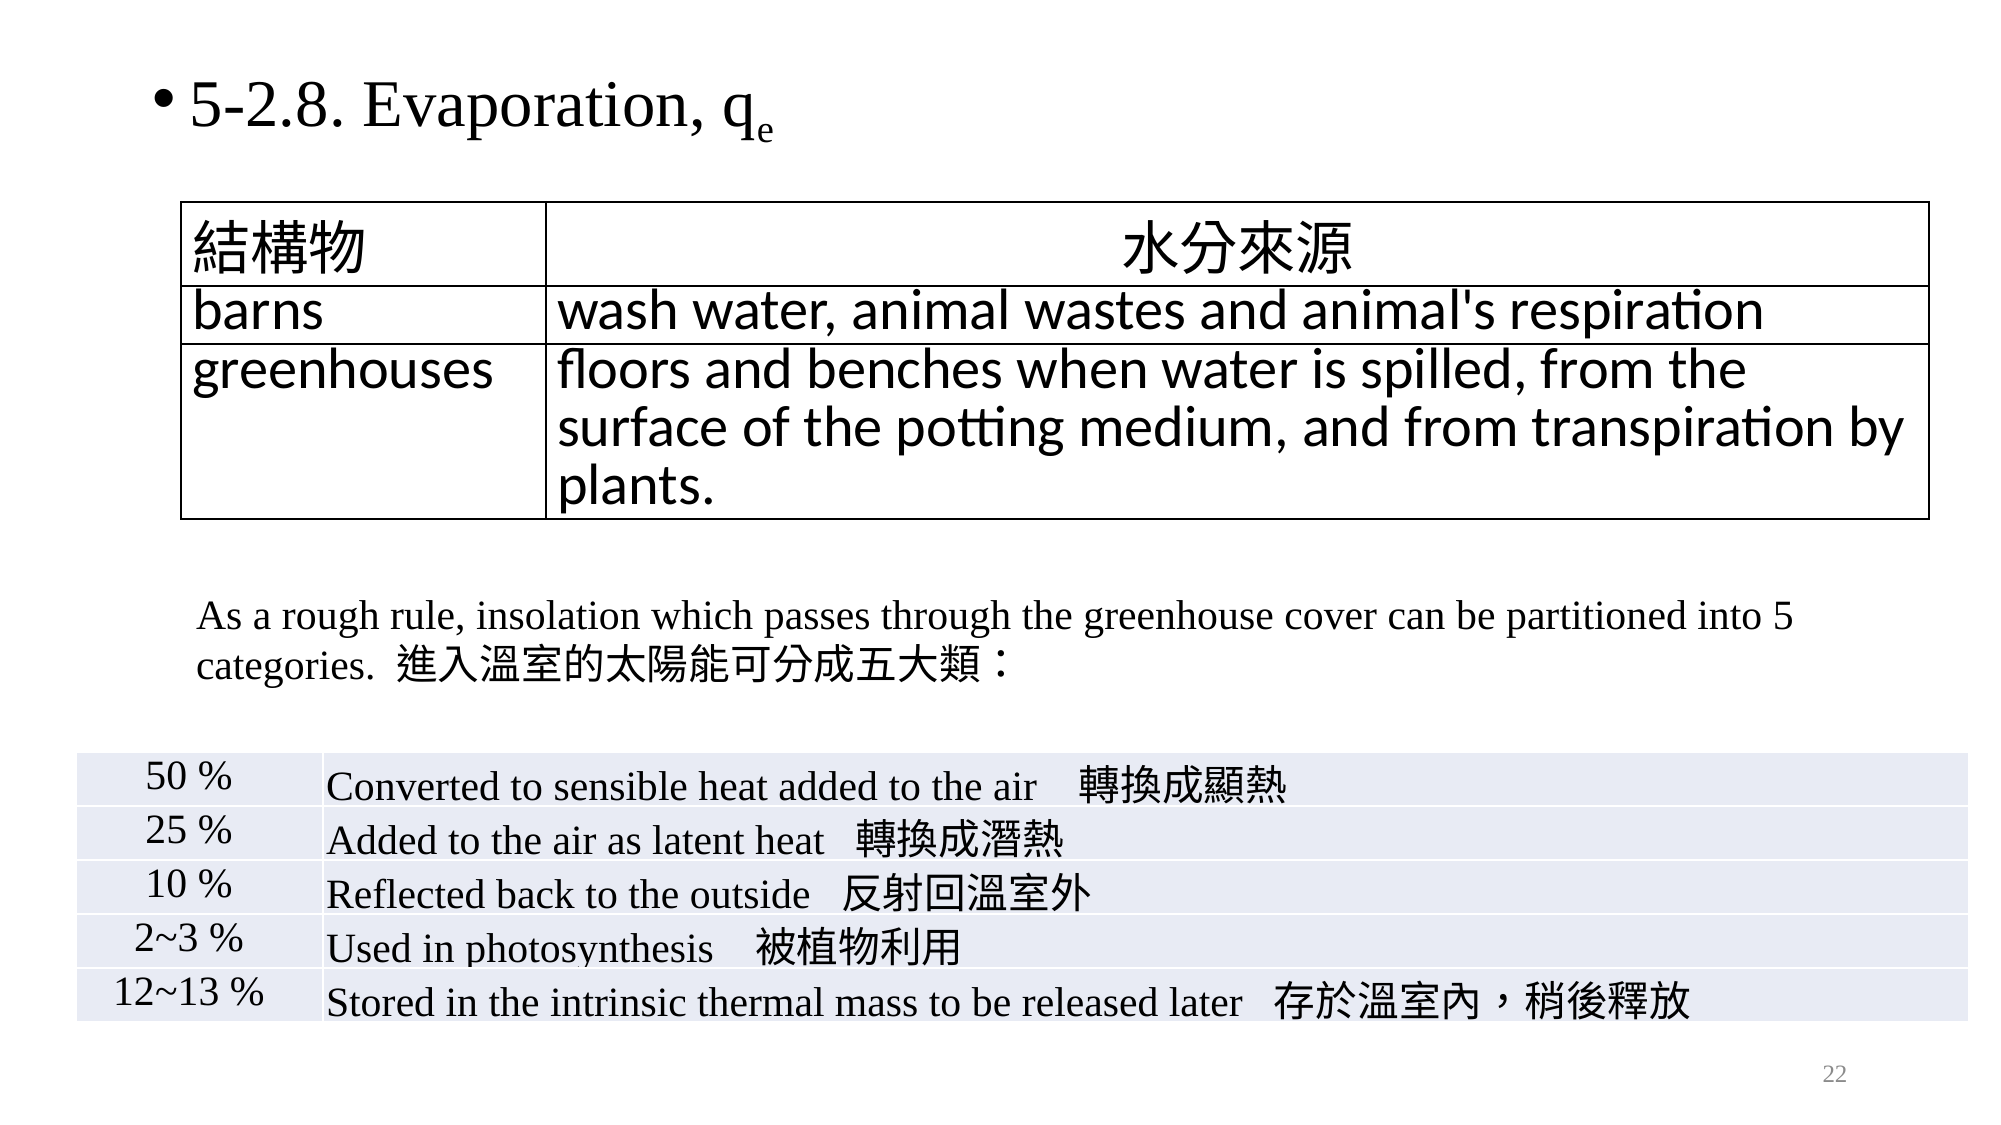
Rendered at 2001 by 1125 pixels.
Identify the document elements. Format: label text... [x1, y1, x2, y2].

table_cell barns [182, 287, 545, 343]
table_cell greenhouses [182, 345, 545, 518]
list 5-2.8. Evaporation, qe [137, 53, 1863, 751]
table_cell 12~13 % [77, 969, 322, 1021]
table_cell 10 % [77, 861, 322, 913]
text_box As a rough rule, insolation which passes through the greenhouse cover can be partitioned into 5 categories. 進入溫室的太陽能可分成五大類： [181, 580, 1930, 695]
table_cell Used in photosynthesis 被植物利用 [324, 915, 1968, 967]
table_cell wash water, animal wastes and animal's respiration [547, 287, 1928, 343]
table_cell 25 % [77, 807, 322, 859]
table_header Converted to sensible heat added to the air 轉換成顯熱 [324, 753, 1968, 805]
table_header 水分來源 [547, 203, 1928, 285]
table_header 結構物 [182, 203, 545, 285]
table_cell Stored in the intrinsic thermal mass to be released later 存於溫室內，稍後釋放 [324, 969, 1968, 1021]
table_cell Reflected back to the outside 反射回溫室外 [324, 861, 1968, 913]
slide_number 22 [1412, 1042, 1863, 1103]
table_header 50 % [77, 753, 322, 805]
table_cell 2~3 % [77, 915, 322, 967]
table_cell Added to the air as latent heat 轉換成潛熱 [324, 807, 1968, 859]
table_cell floors and benches when water is spilled, from the surface of the potting medium, and from transpiration by plants. [547, 345, 1928, 518]
